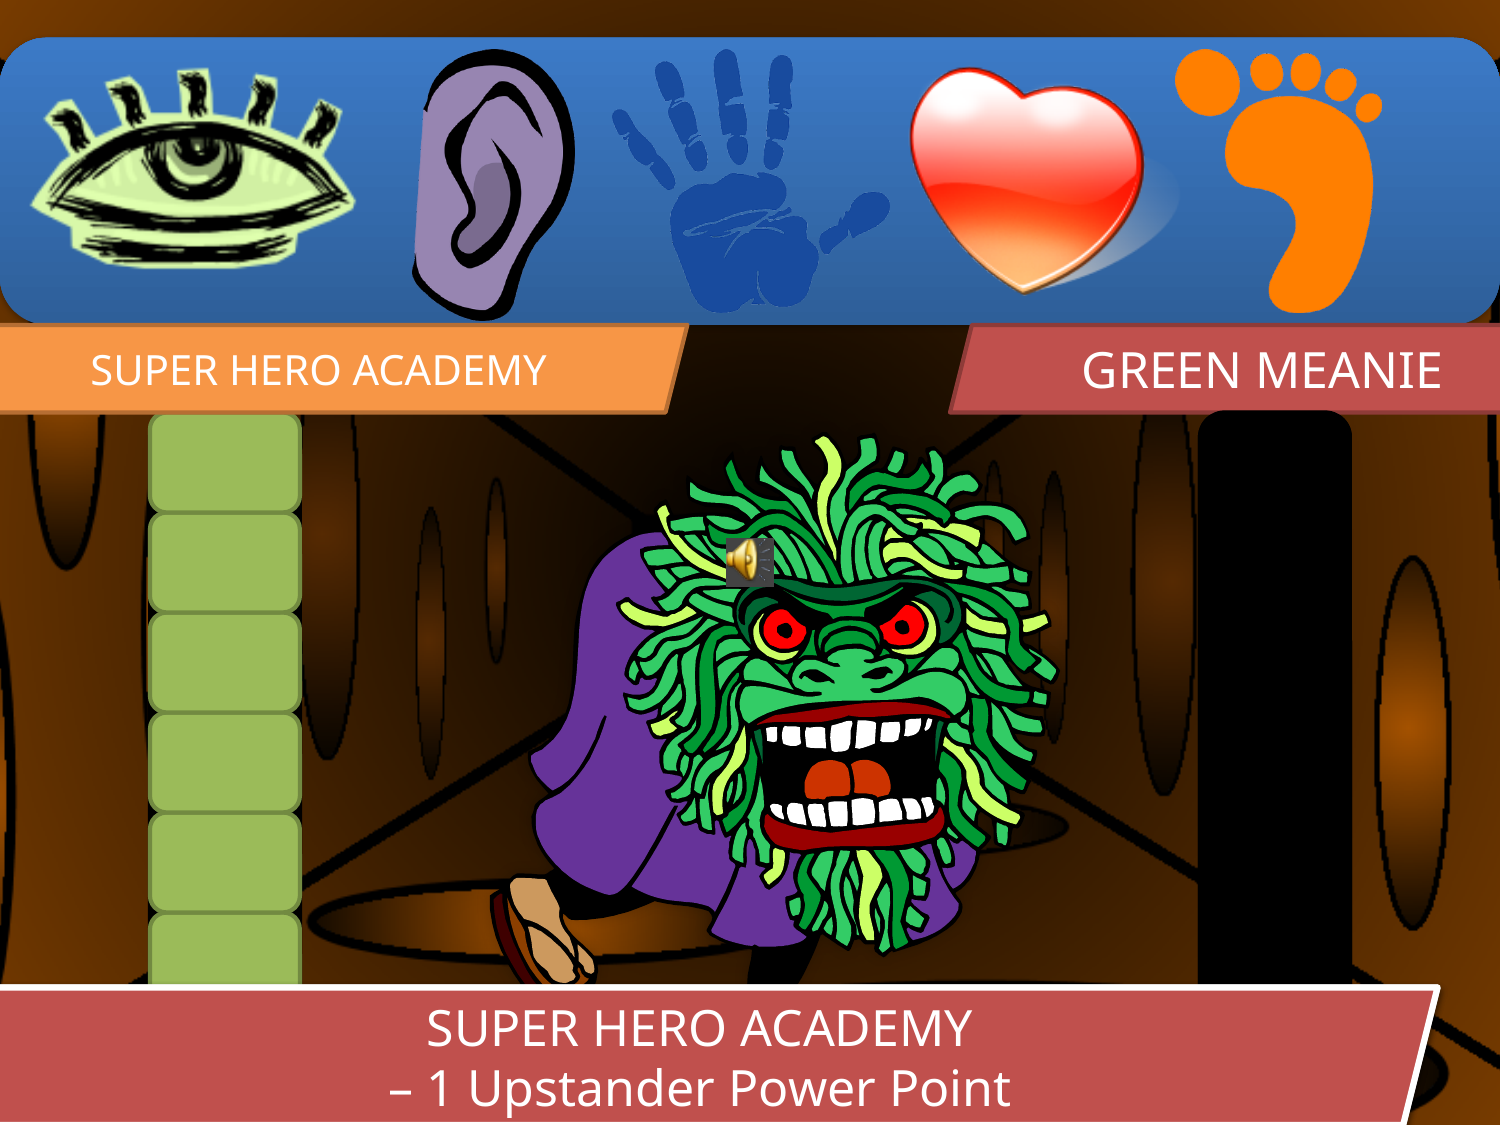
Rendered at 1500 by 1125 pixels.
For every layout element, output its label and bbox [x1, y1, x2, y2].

picture [412, 49, 576, 321]
picture [24, 62, 363, 277]
list [0, 0, 1500, 1125]
picture [612, 49, 890, 313]
picture [487, 431, 1061, 1067]
picture [899, 24, 1382, 313]
